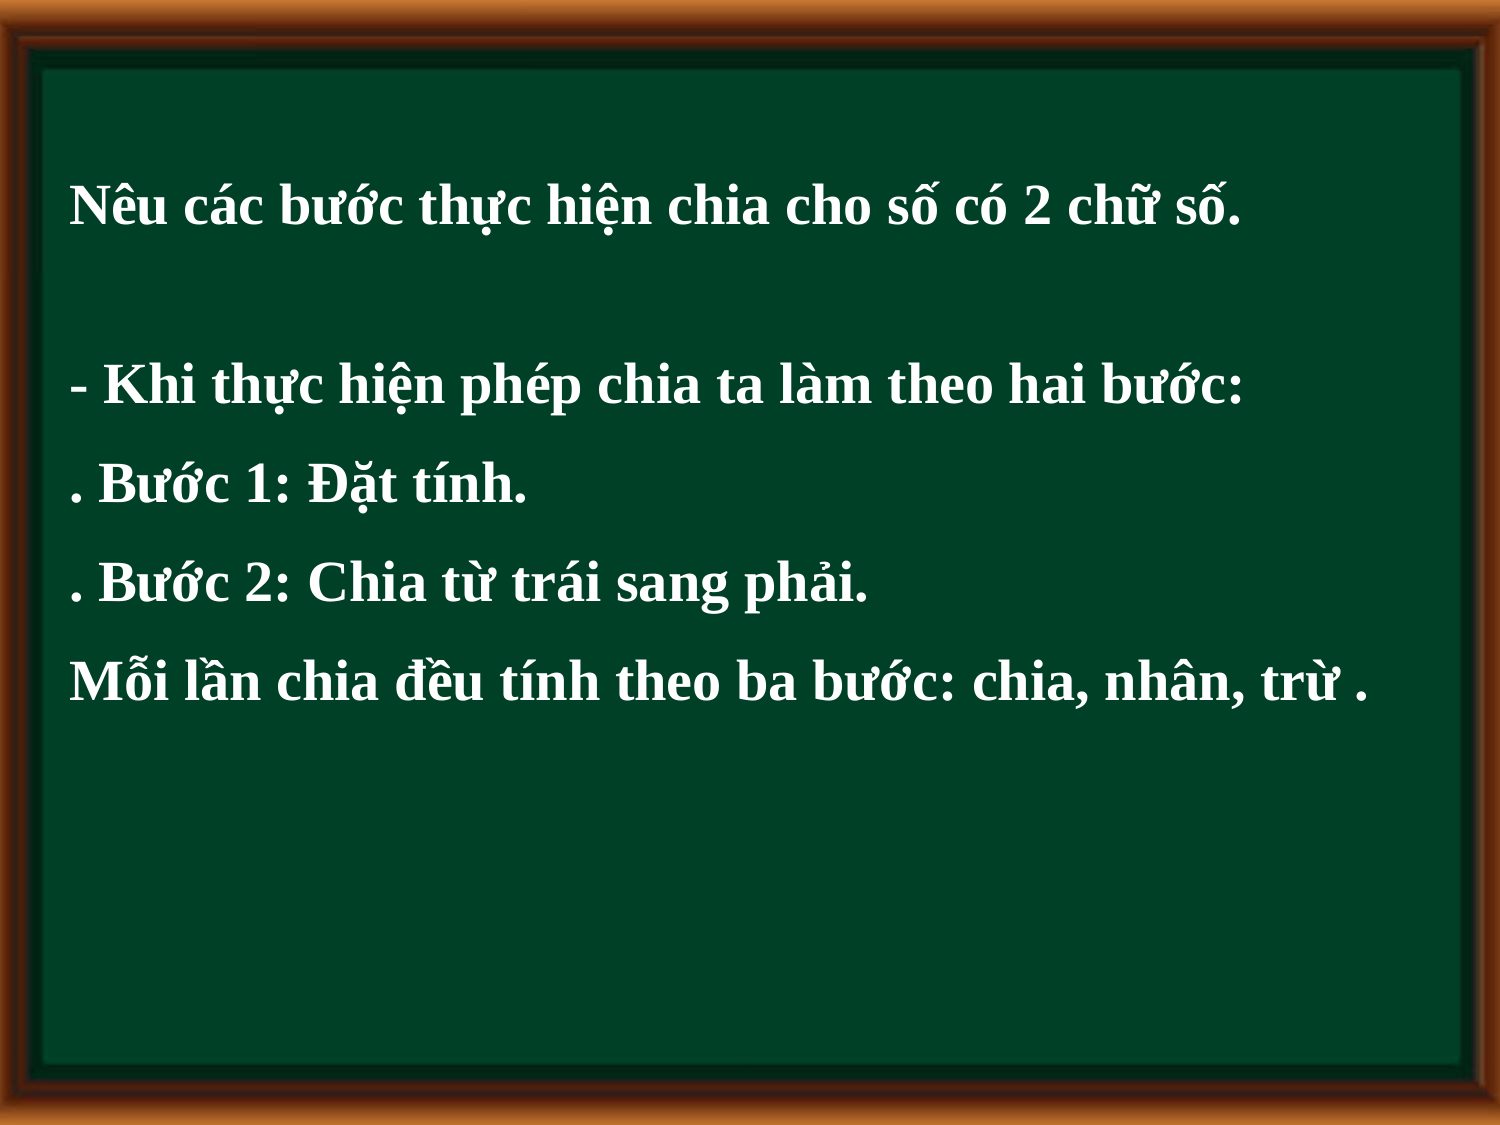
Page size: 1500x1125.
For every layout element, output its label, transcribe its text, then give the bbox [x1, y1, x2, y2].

picture [0, 0, 1500, 1125]
text_box - Khi thực hiện phép chia ta làm theo hai bước: . Bước 1: Đặt tính. . Bước 2: Chia từ trái sang phải. Mỗi lần chia đều tính theo ba bước: chia, nhân, trừ . [54, 337, 1500, 720]
text_box Nêu các bước thực hiện chia cho số có 2 chữ số. [54, 158, 1500, 244]
